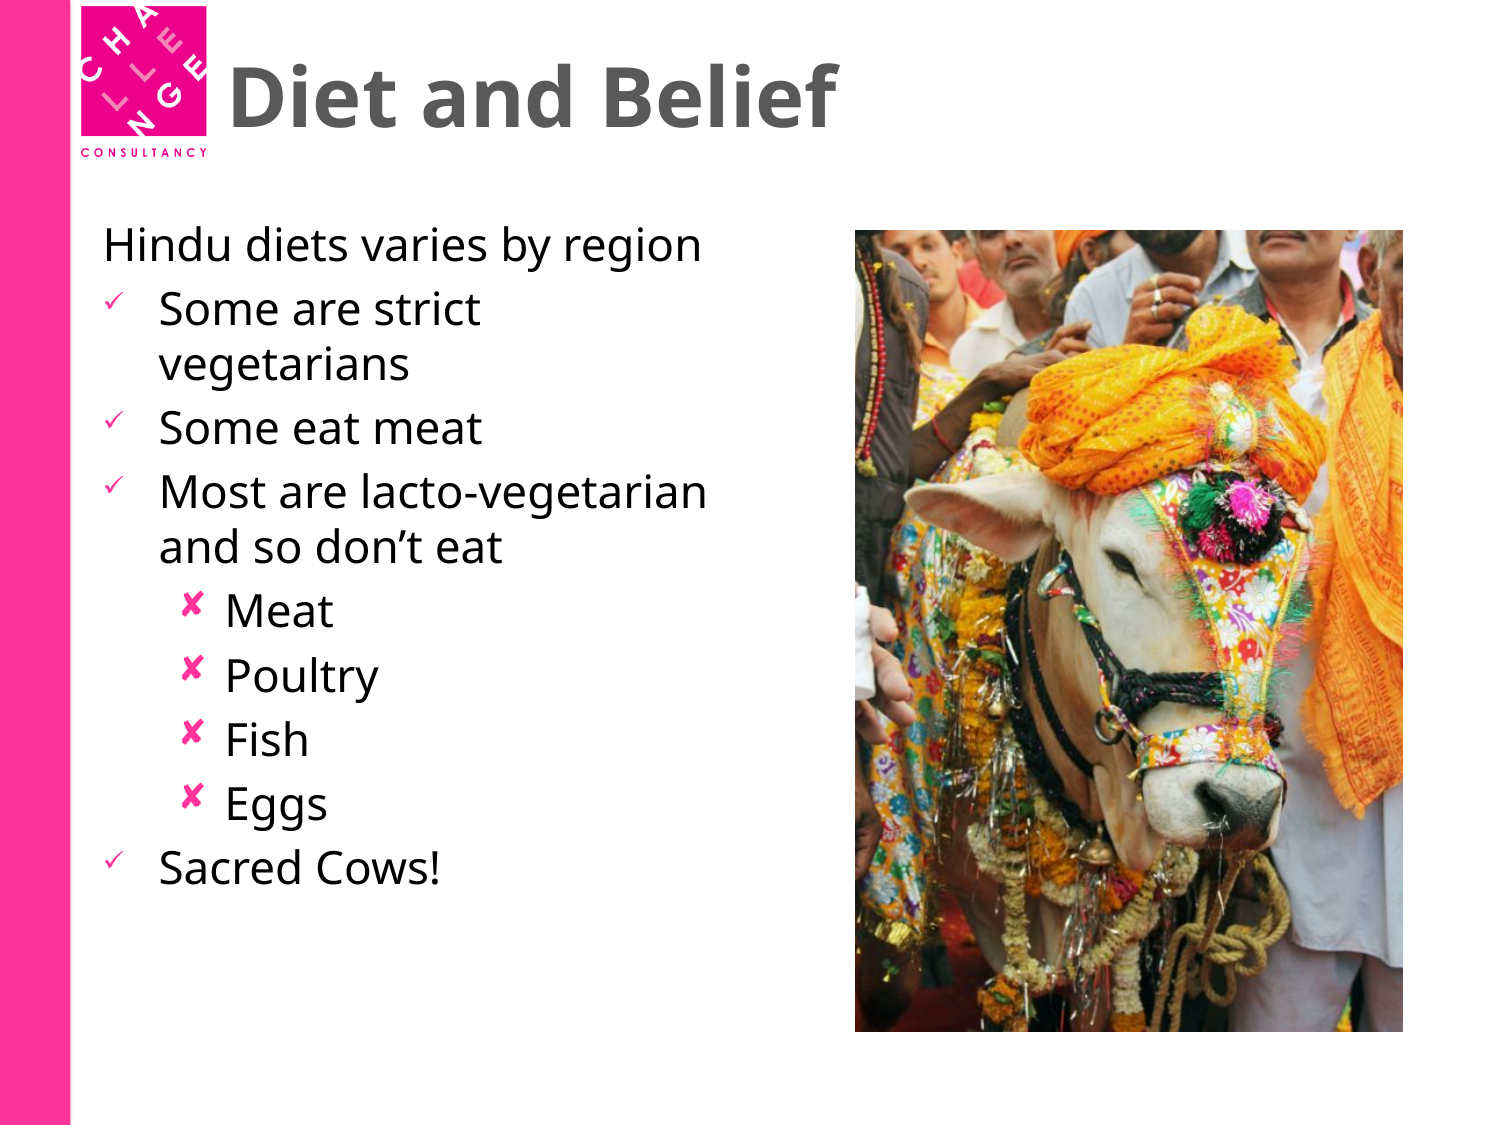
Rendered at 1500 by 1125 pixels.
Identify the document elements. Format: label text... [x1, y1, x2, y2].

list Hindu diets varies by region Some are strict vegetarians Some eat meat Most are lacto-vegetarian and so don’t eat Meat Poultry Fish Eggs Sacred Cows! [87, 207, 751, 1088]
title Diet and Belief [210, 0, 1406, 188]
picture [76, 0, 210, 166]
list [855, 230, 1404, 1032]
